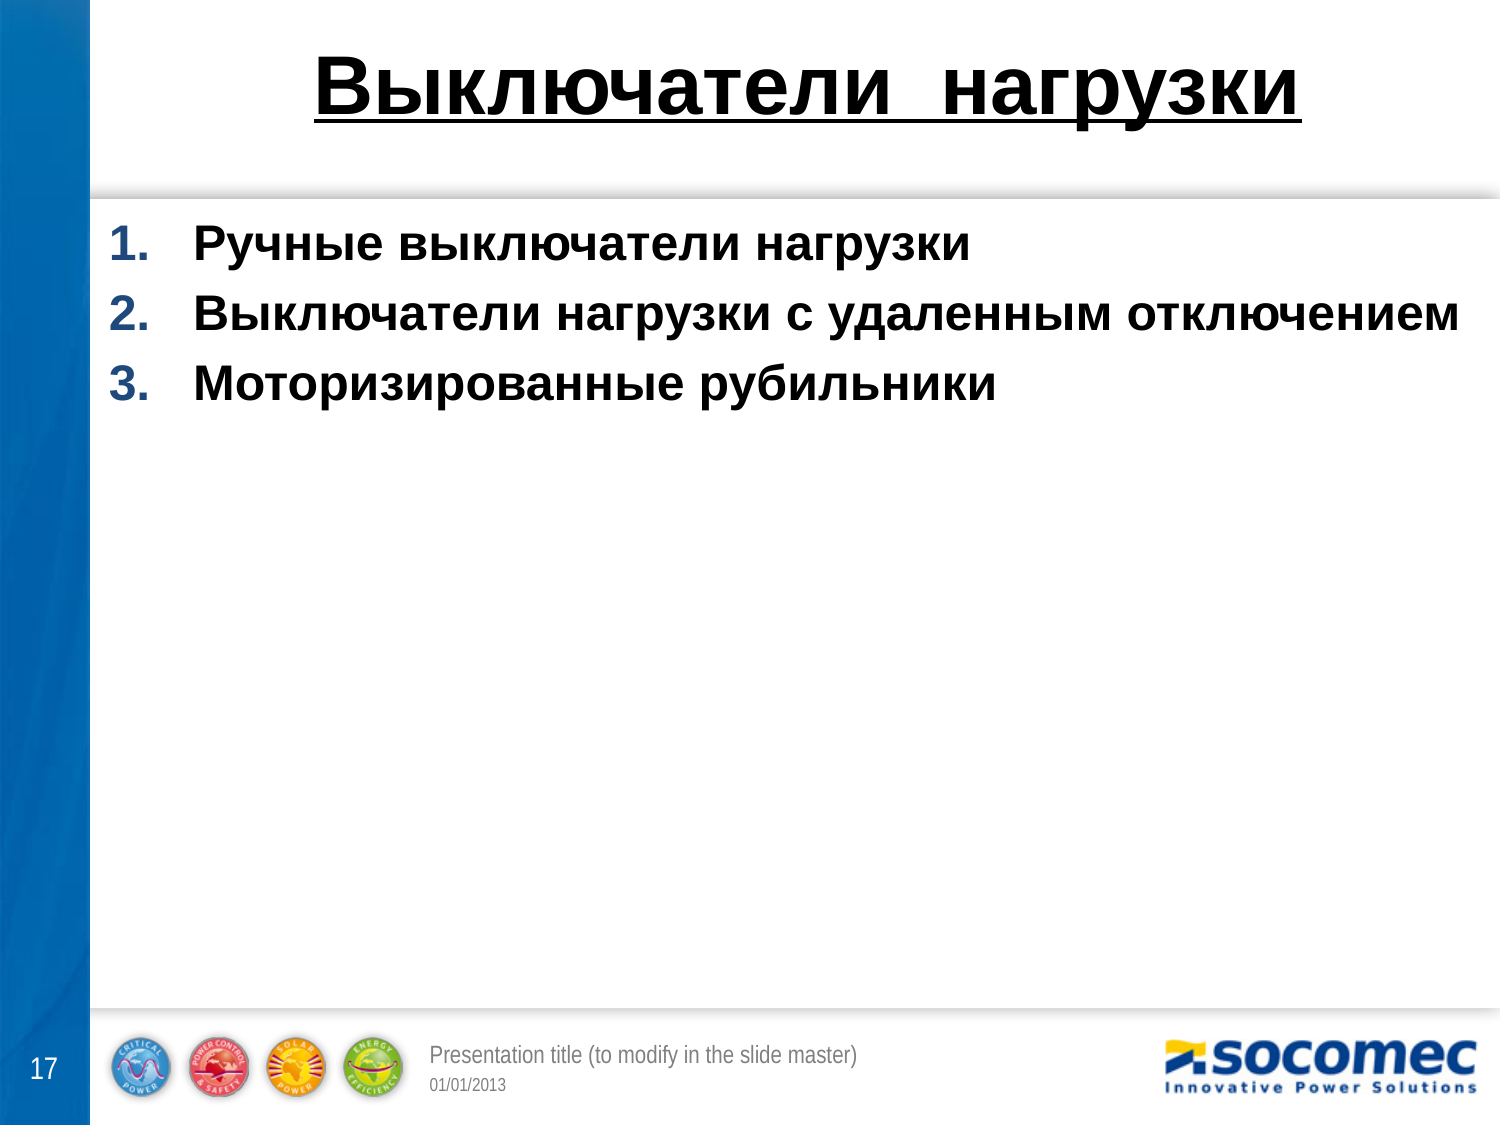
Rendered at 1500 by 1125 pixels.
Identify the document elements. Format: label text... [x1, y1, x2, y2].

picture [343, 1037, 403, 1097]
picture [189, 1037, 249, 1097]
picture [111, 1037, 171, 1097]
picture [266, 1037, 326, 1097]
picture [0, 0, 90, 1125]
subtitle Выключатели нагрузки Ручные выключатели нагрузки Выключатели нагрузки с удаленным отключением Моторизированные рубильники [93, 23, 1500, 839]
picture [1165, 1039, 1478, 1095]
